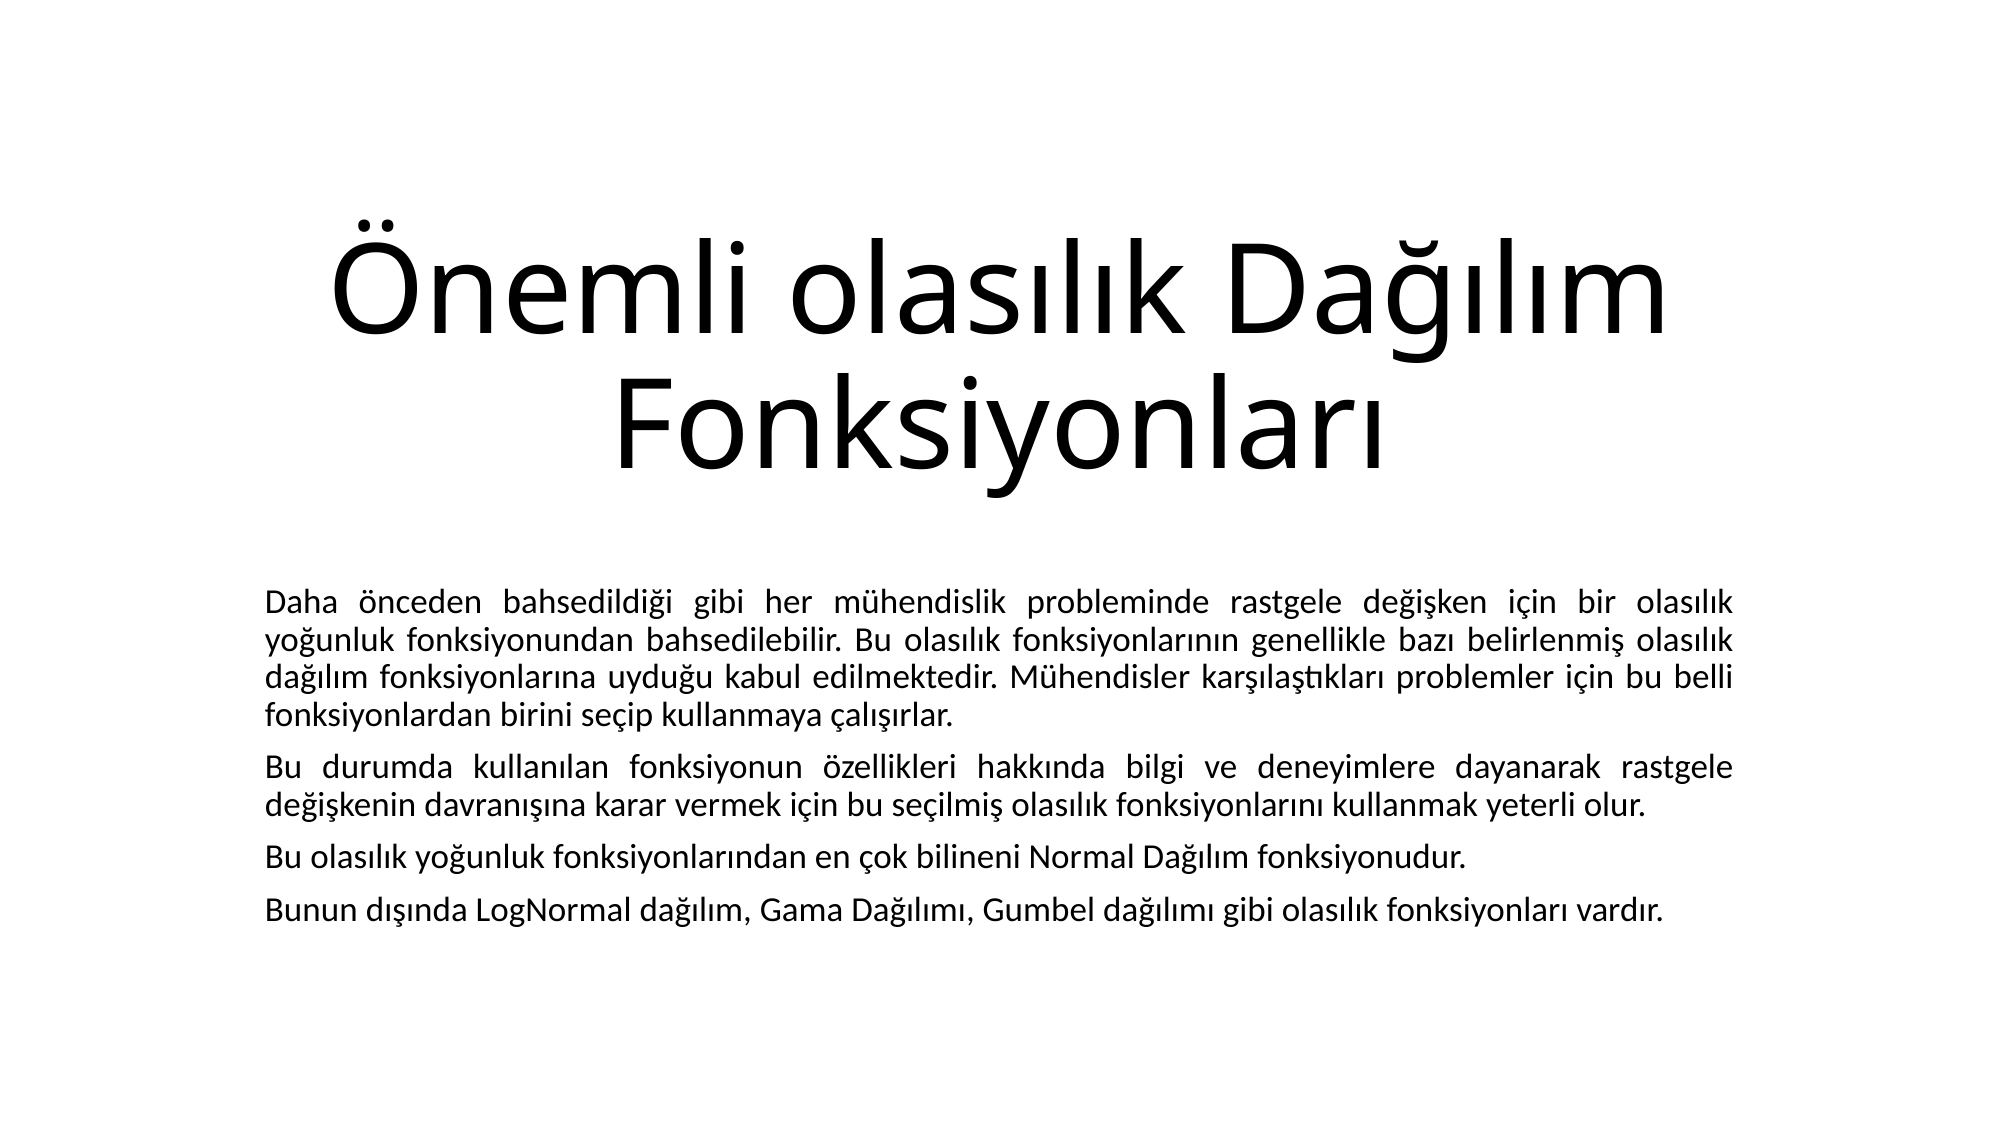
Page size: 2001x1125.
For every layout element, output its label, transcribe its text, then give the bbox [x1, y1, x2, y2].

subtitle Daha önceden bahsedildiği gibi her mühendislik probleminde rastgele değişken için bir olasılık yoğunluk fonksiyonundan bahsedilebilir. Bu olasılık fonksiyonlarının genellikle bazı belirlenmiş olasılık dağılım fonksiyonlarına uyduğu kabul edilmektedir. Mühendisler karşılaştıkları problemler için bu belli fonksiyonlardan birini seçip kullanmaya çalışırlar. Bu durumda kullanılan fonksiyonun özellikleri hakkında bilgi ve deneyimlere dayanarak rastgele değişkenin davranışına karar vermek için bu seçilmiş olasılık fonksiyonlarını kullanmak yeterli olur. Bu olasılık yoğunluk fonksiyonlarından en çok bilineni Normal Dağılım fonksiyonudur. Bunun dışında LogNormal dağılım, Gama Dağılımı, Gumbel dağılımı gibi olasılık fonksiyonları vardır. [249, 575, 1750, 994]
title Önemli olasılık Dağılım Fonksiyonları [249, 111, 1750, 503]
